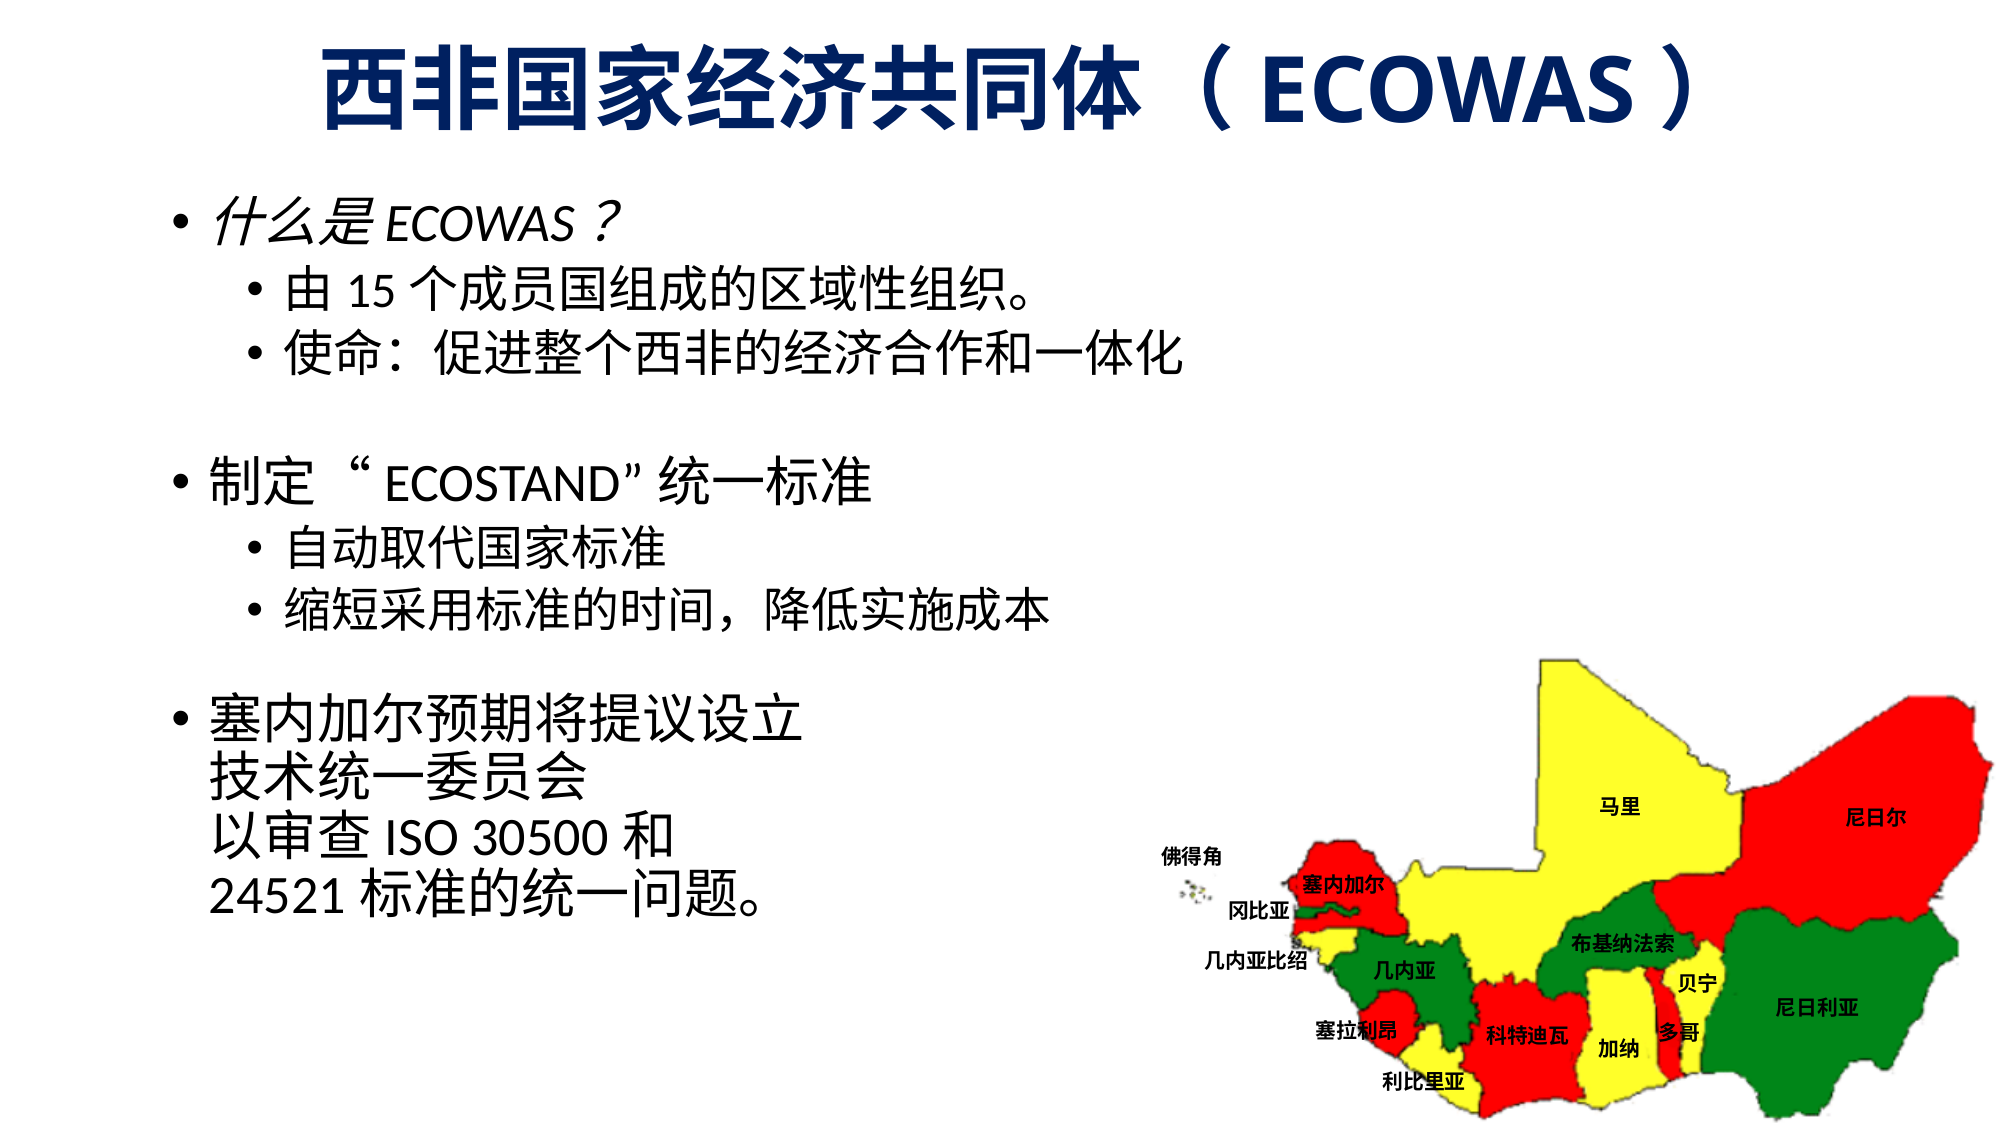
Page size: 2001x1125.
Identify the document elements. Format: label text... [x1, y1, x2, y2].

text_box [1133, 648, 2000, 1125]
list 什么是ECOWAS？ 由15个成员国组成的区域性组织。 使命：促进整个西非的经济合作和一体化 制定“ECOSTAND”统一标准 自动取代国家标准 缩短采用标准的时间，降低实施成本 塞内加尔预期将提议设立 技术统一委员会 以审查ISO 30500和 24521标准的统一问题。 [156, 187, 1964, 933]
title 西非国家经济共同体（ECOWAS） [193, 0, 1875, 187]
